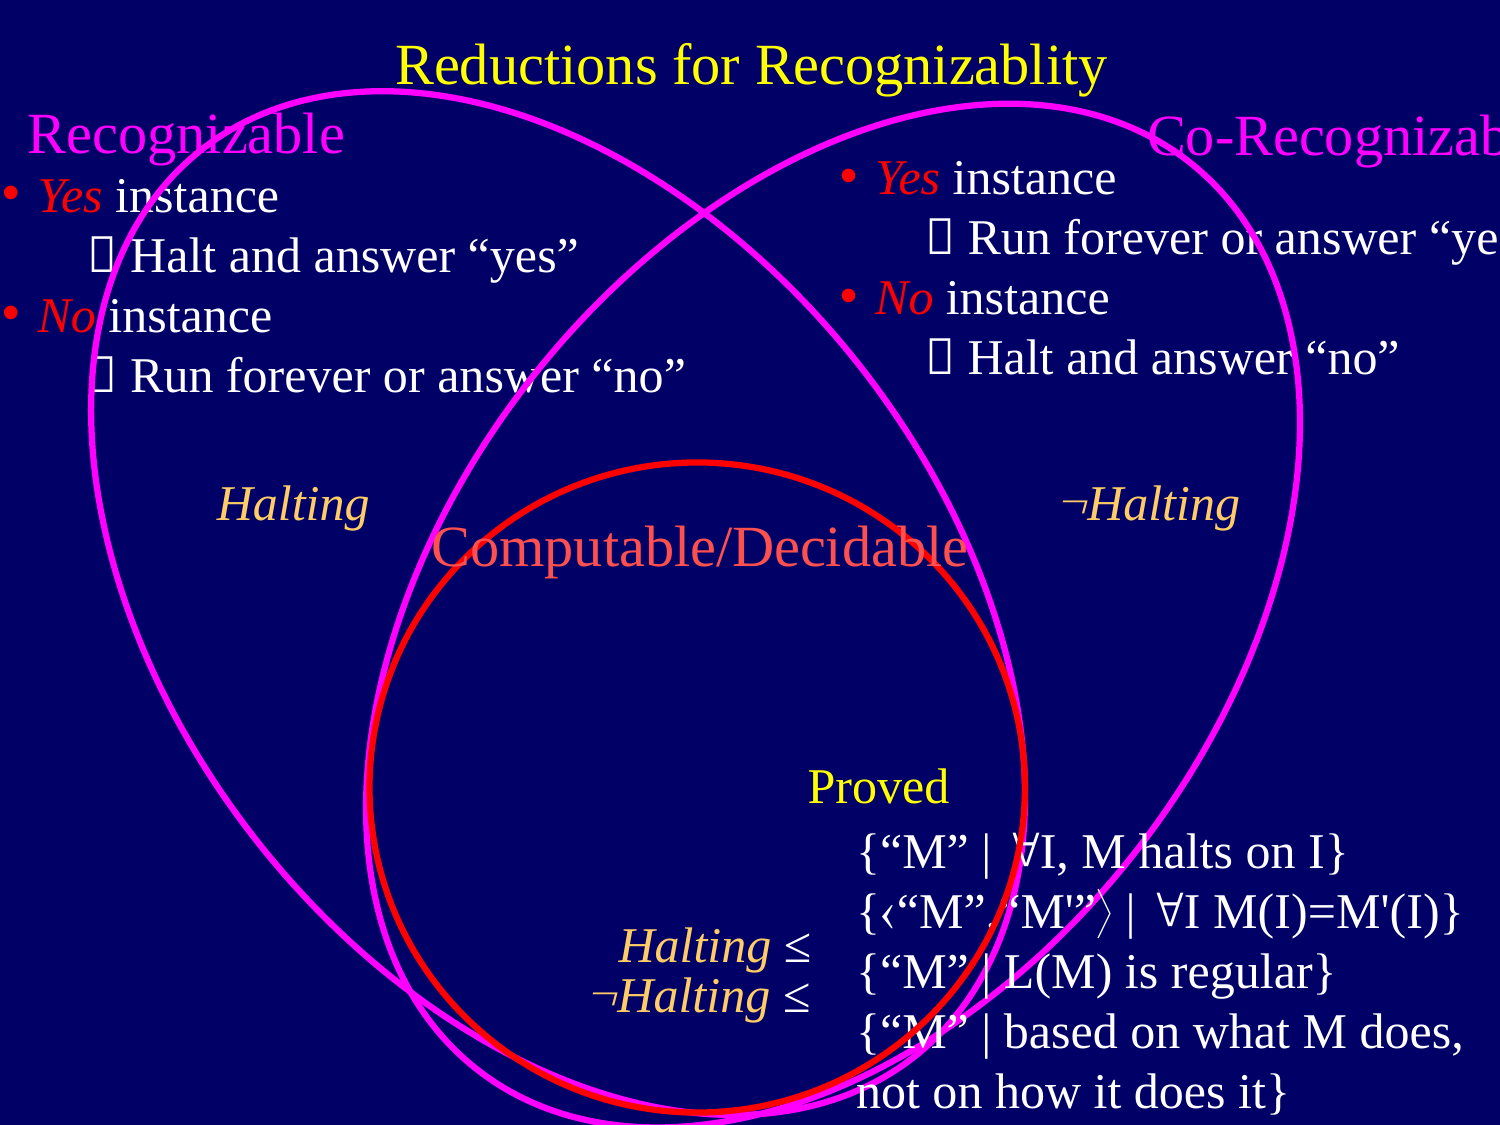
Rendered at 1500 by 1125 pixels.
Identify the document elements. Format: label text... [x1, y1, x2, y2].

text_box Co-Recognizable [1102, 89, 1500, 175]
text_box Proved [762, 746, 995, 822]
text_box Yes instance  Halt and answer “yes” No instance  Run forever or answer “no” [614, 154, 725, 212]
text_box [91, 104, 704, 991]
text_box Reductions for Recognizablity [350, 19, 1154, 104]
text_box {“M” | I, M halts on I} {“M”,“M'” | I M(I)=M'(I)} {“M” | L(M) is regular} {“M” | based on what M does, not on how it does it} [811, 811, 1500, 1125]
text_box [765, 1099, 811, 1114]
text_box Recognizable [0, 88, 391, 173]
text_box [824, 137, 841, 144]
text_box Halting [171, 462, 416, 538]
text_box [366, 585, 811, 1125]
text_box [544, 462, 851, 500]
text_box Halting [1009, 462, 1286, 538]
text_box [451, 104, 1300, 811]
text_box Computable/Decidable [386, 500, 1014, 585]
text_box Yes instance  Run forever or answer “yes” No instance  Halt and answer “no” [1206, 175, 1500, 393]
text_box Yes instance  Halt and answer “yes” No instance  Run forever or answer “no” [0, 173, 174, 410]
text_box [369, 585, 1025, 1113]
